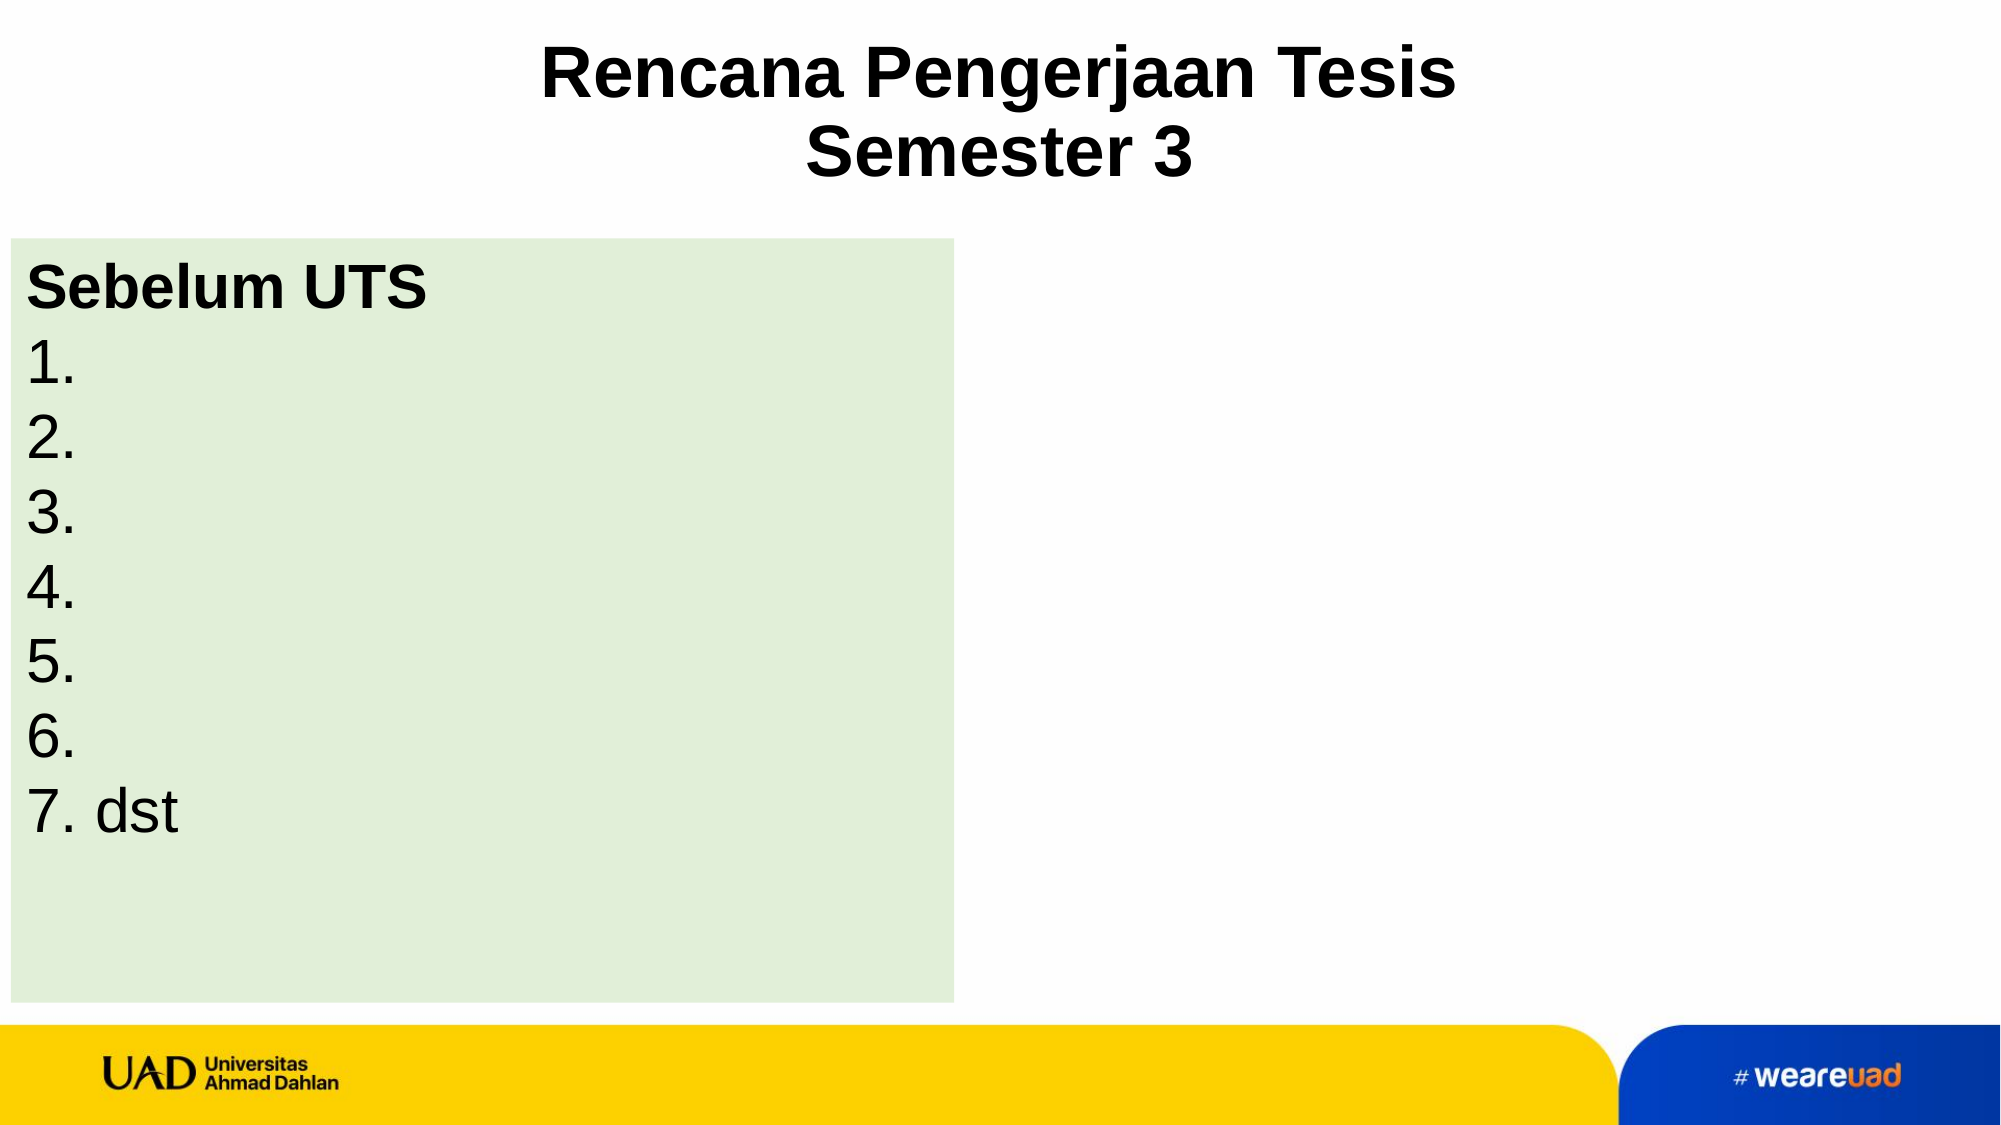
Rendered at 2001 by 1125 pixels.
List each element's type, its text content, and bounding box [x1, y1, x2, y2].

picture [0, 0, 2001, 1125]
title Rencana Pengerjaan Tesis Semester 3 [202, 27, 1798, 243]
text_box Sebelum UTS 1. 2. 3. 4. 5. 6. 7. dst [10, 238, 955, 1003]
